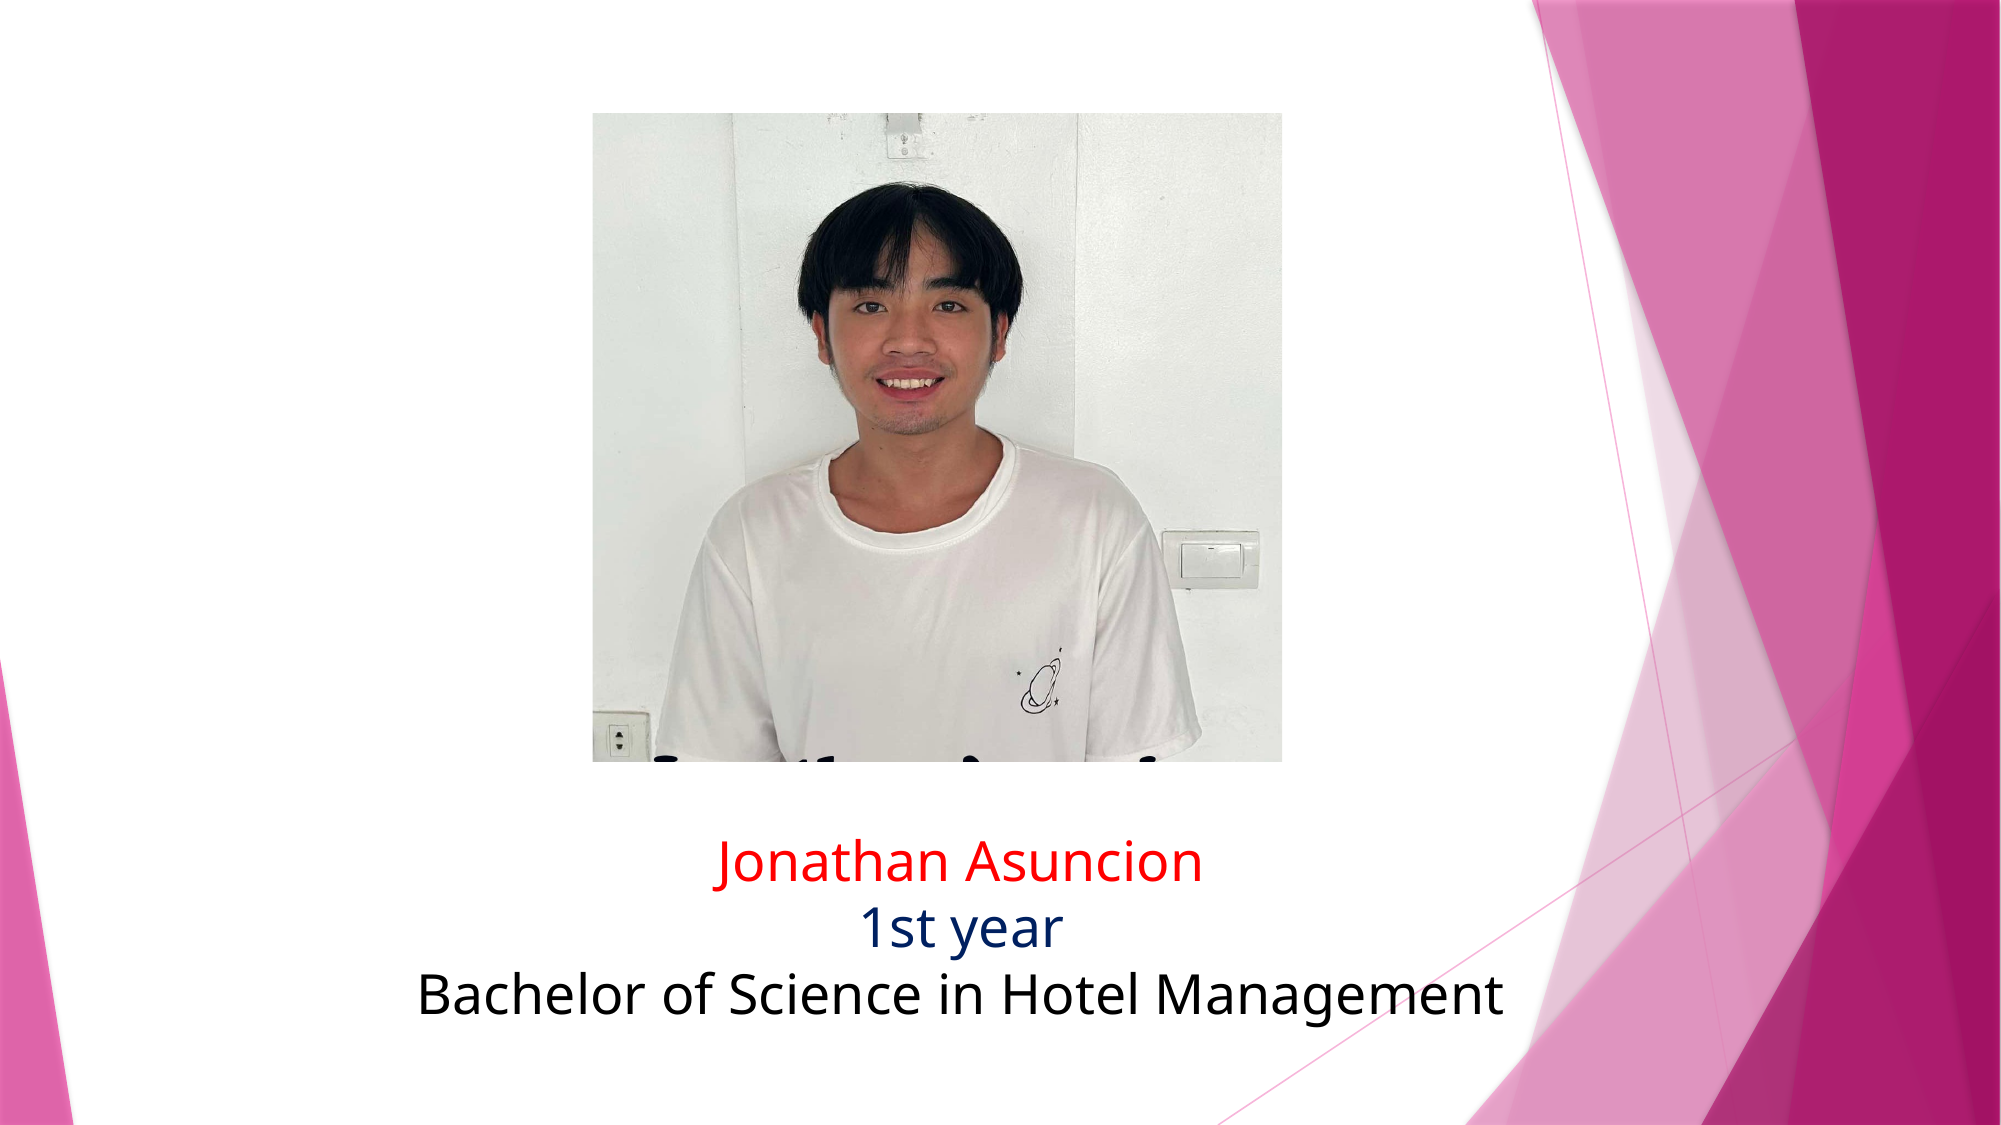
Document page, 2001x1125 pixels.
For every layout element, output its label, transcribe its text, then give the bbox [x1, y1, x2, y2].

title Jonathan Asuncion 1st year Bachelor of Science in Hotel Management [256, 818, 1667, 1036]
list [592, 113, 1283, 763]
